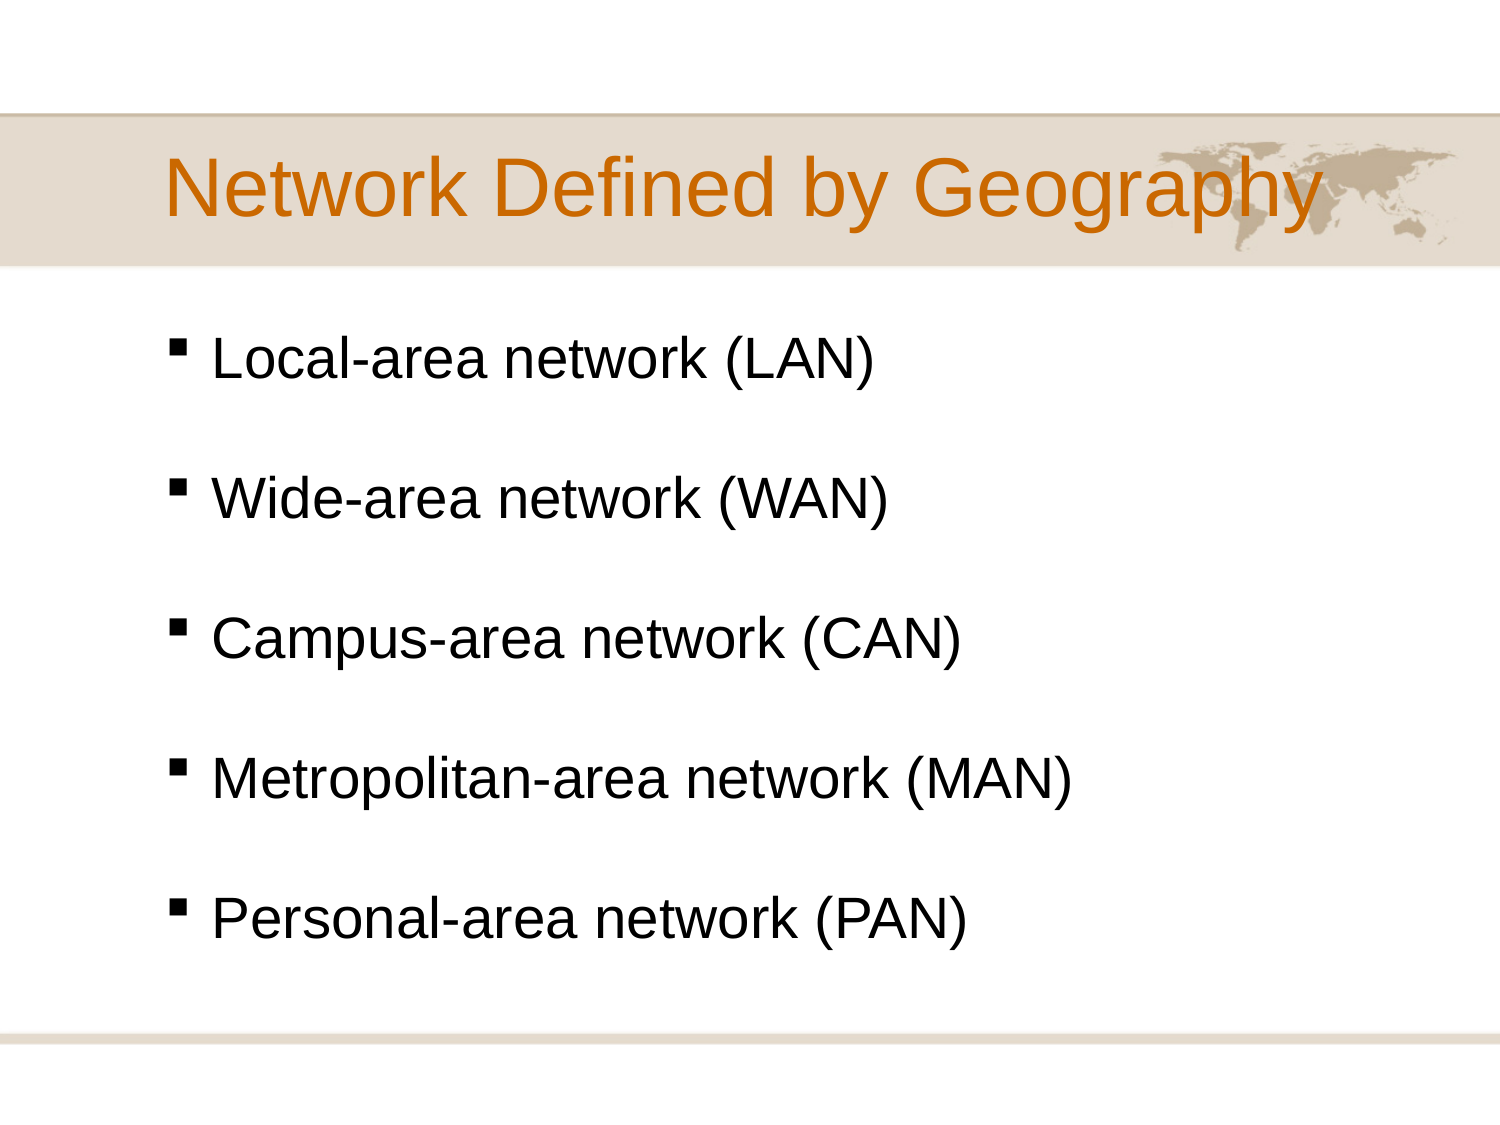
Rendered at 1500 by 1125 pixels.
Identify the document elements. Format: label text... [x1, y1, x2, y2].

picture [0, 0, 1500, 1125]
title Network Defined by Geography [68, 135, 1419, 231]
text_box Local-area network (LAN) Wide-area network (WAN) Campus-area network (CAN) Metropolitan-area network (MAN) Personal-area network (PAN) [149, 312, 1350, 958]
